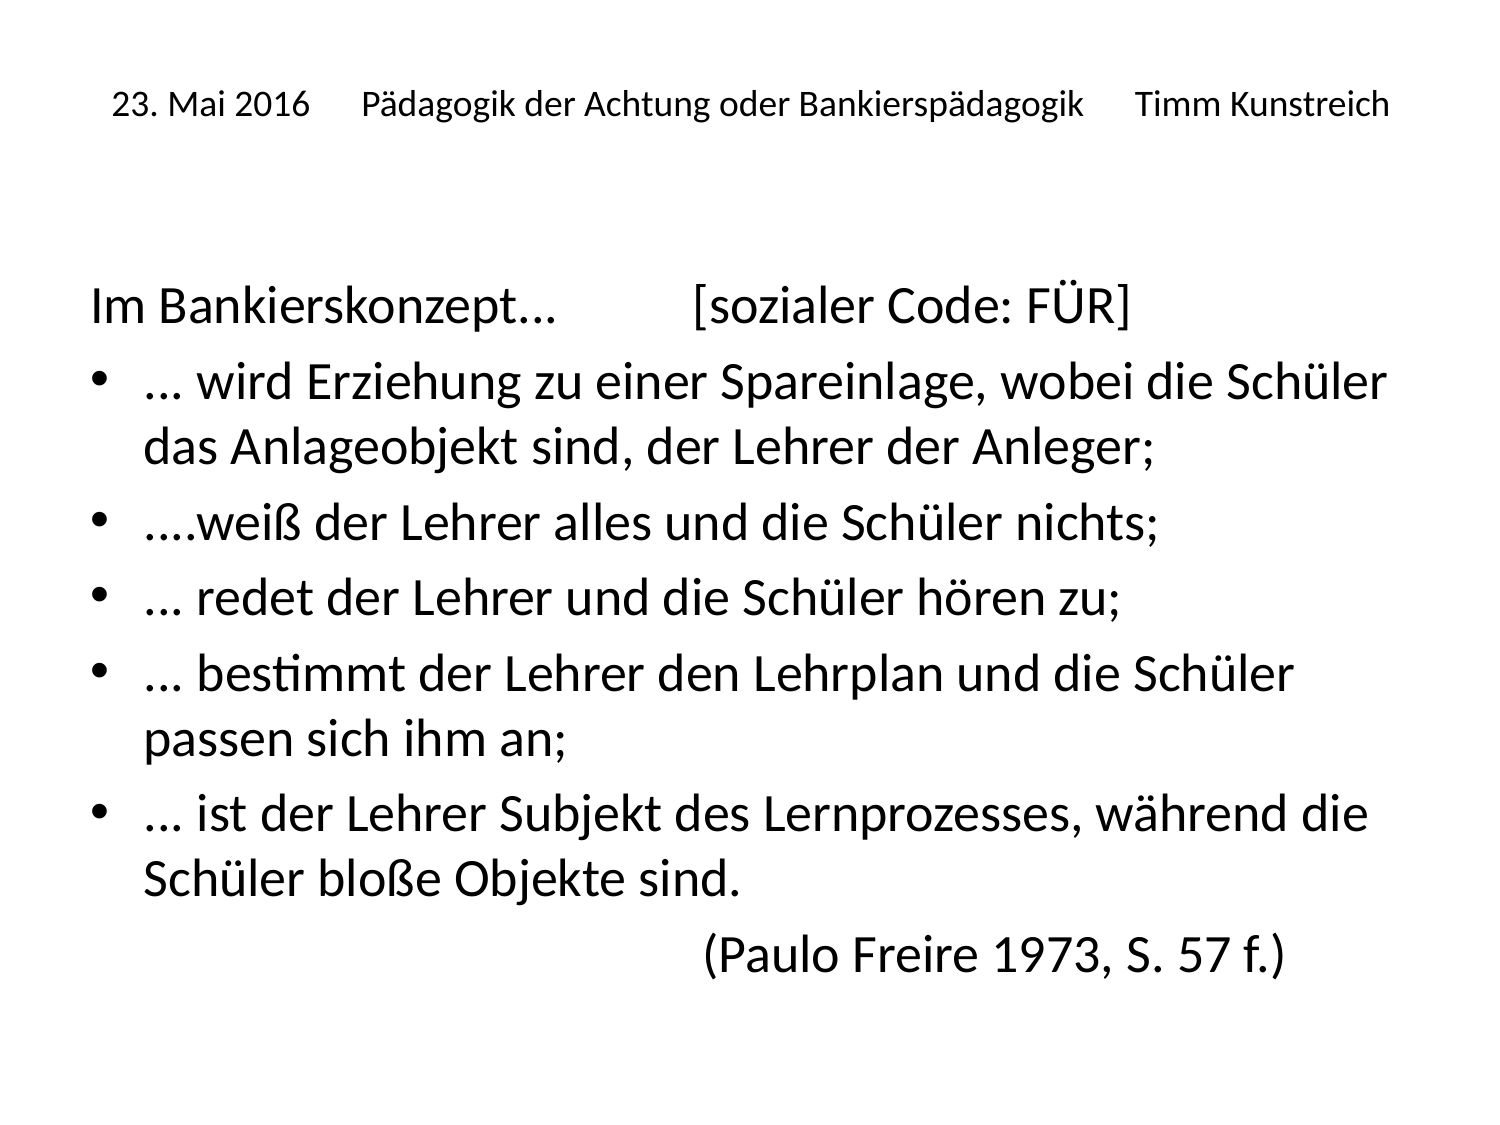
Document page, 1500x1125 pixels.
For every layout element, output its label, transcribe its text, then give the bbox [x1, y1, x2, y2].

list Im Bankierskonzept... [sozialer Code: FÜR] ... wird Erziehung zu einer Spareinlage, wobei die Schüler das Anlageobjekt sind, der Lehrer der Anleger; ....weiß der Lehrer alles und die Schüler nichts; ... redet der Lehrer und die Schüler hören zu; ... bestimmt der Lehrer den Lehrplan und die Schüler passen sich ihm an; ... ist der Lehrer Subjekt des Lernprozesses, während die Schüler bloße Objekte sind. (Paulo Freire 1973, S. 57 f.) [75, 262, 1425, 1005]
title 23. Mai 2016 Pädagogik der Achtung oder Bankierspädagogik Timm Kunstreich [76, 54, 1427, 149]
